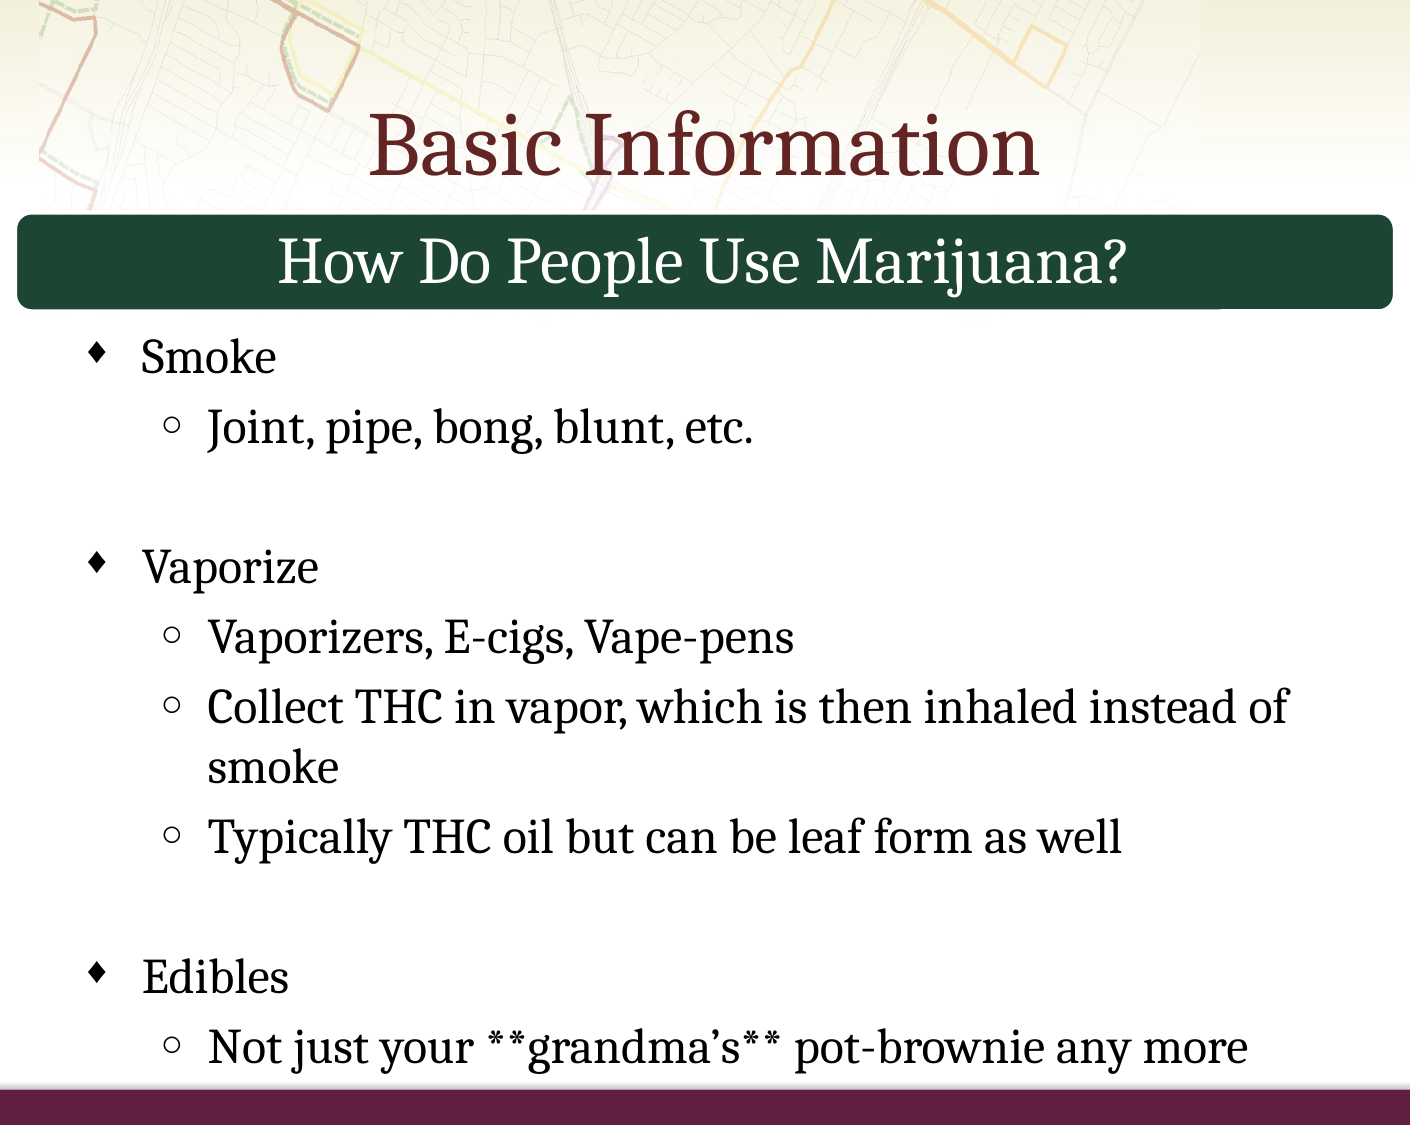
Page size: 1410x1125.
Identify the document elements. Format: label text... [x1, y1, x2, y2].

list Smoke Joint, pipe, bong, blunt, etc. Vaporize Vaporizers, E-cigs, Vape-pens Collect THC in vapor, which is then inhaled instead of smoke Typically THC oil but can be leaf form as well Edibles Not just your **grandma’s** pot-brownie any more [70, 321, 1340, 1059]
picture [0, 0, 1410, 1125]
title Basic Information [70, 45, 1340, 210]
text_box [14, 212, 1396, 312]
